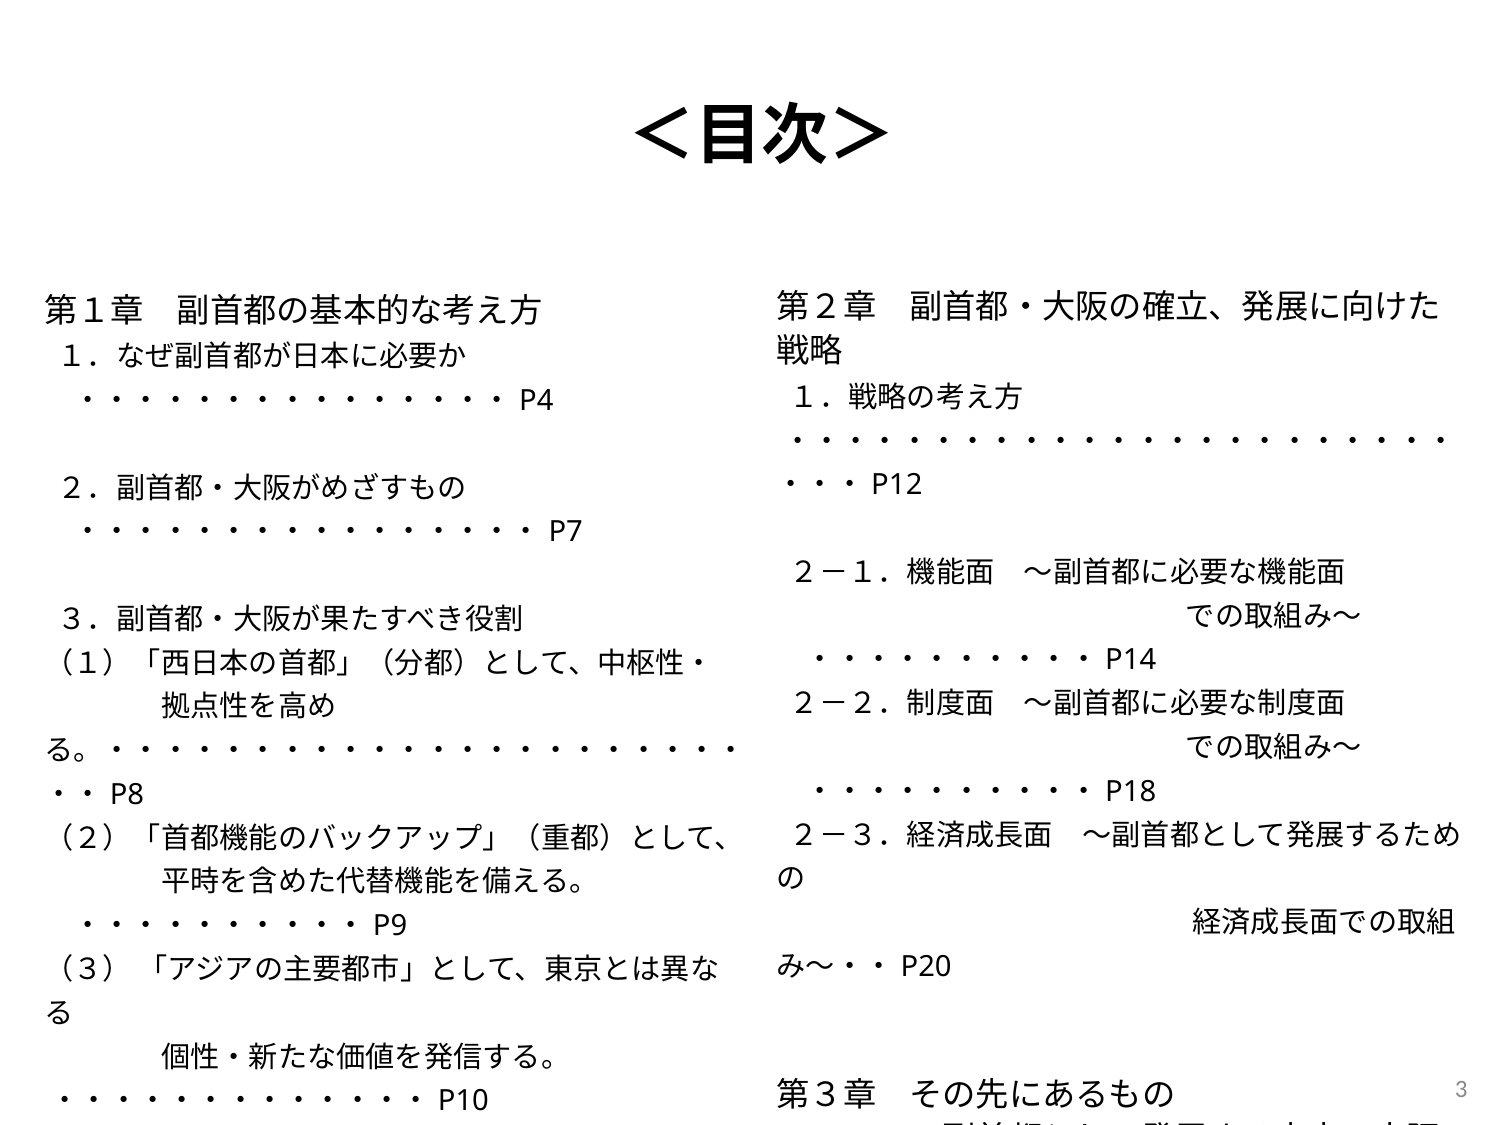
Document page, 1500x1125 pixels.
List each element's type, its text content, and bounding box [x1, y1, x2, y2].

text_box ＜目次＞ [584, 84, 939, 179]
text_box 第１章 副首都の基本的な考え方 １．なぜ副首都が日本に必要か ・・・・・・・・・・・・・・・P4 ２．副首都・大阪がめざすもの ・・・・・・・・・・・・・・・・P7 ３．副首都・大阪が果たすべき役割 （１）「西日本の首都」（分都）として、中枢性・ 拠点性を高める。・・・・・・・・・・・・・・・・・・・・・・・・P8 （２）「首都機能のバックアップ」（重都）として、 平時を含めた代替機能を備える。 ・・・・・・・・・・P9 （３） 「アジアの主要都市」として、東京とは異なる 個性・新たな価値を発信する。 ・・・・・・・・・・・・・P10 （４）「民都」として、民の力を最大限に活かす都市 を実現する。 ・・・・・・・・・・・・・・・・・・・・・・・・・・・P11 [29, 277, 761, 1125]
text_box 第２章 副首都・大阪の確立、発展に向けた戦略 １．戦略の考え方 ・・・・・・・・・・・・・・・・・・・・・・・・・・P12 ２－１．機能面 ～副首都に必要な機能面 での取組み～ ・・・・・・・・・・P14 ２－２．制度面 ～副首都に必要な制度面 での取組み～ ・・・・・・・・・・P18 ２－３．経済成長面 ～副首都として発展するための 経済成長面での取組み～・・P20 第３章 その先にあるもの ～副首都として発展する未来の大阪～ ・・・・・・・・・・・・・・・・・・・・・・・・・・・・P27 [761, 274, 1483, 1125]
